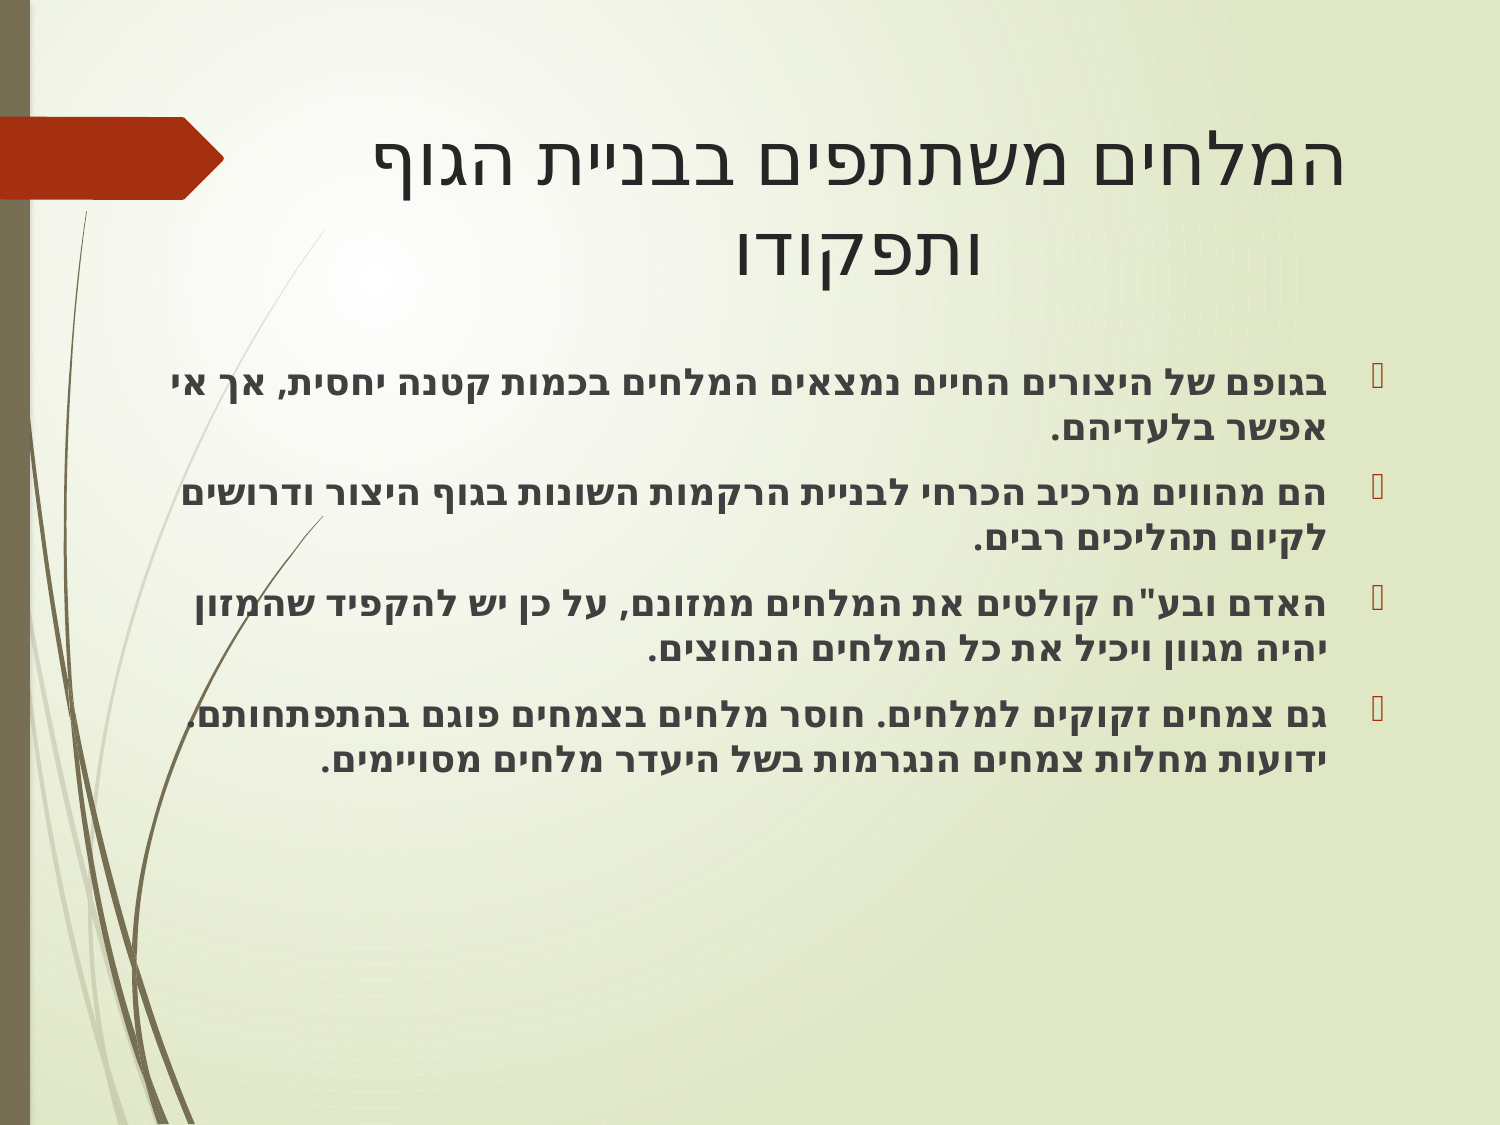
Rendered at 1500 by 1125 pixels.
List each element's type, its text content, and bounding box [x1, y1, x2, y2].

list בגופם של היצורים החיים נמצאים המלחים בכמות קטנה יחסית, אך אי אפשר בלעדיהם. הם מהווים מרכיב הכרחי לבניית הרקמות השונות בגוף היצור ודרושים לקיום תהליכים רבים. האדם ובע"ח קולטים את המלחים ממזונם, על כן יש להקפיד שהמזון יהיה מגוון ויכיל את כל המלחים הנחוצים. גם צמחים זקוקים למלחים. חוסר מלחים בצמחים פוגם בהתפתחותם. ידועות מחלות צמחים הנגרמות בשל היעדר מלחים מסויימים. [123, 350, 1400, 970]
title המלחים משתתפים בבניית הגוף ותפקודו [319, 102, 1400, 313]
